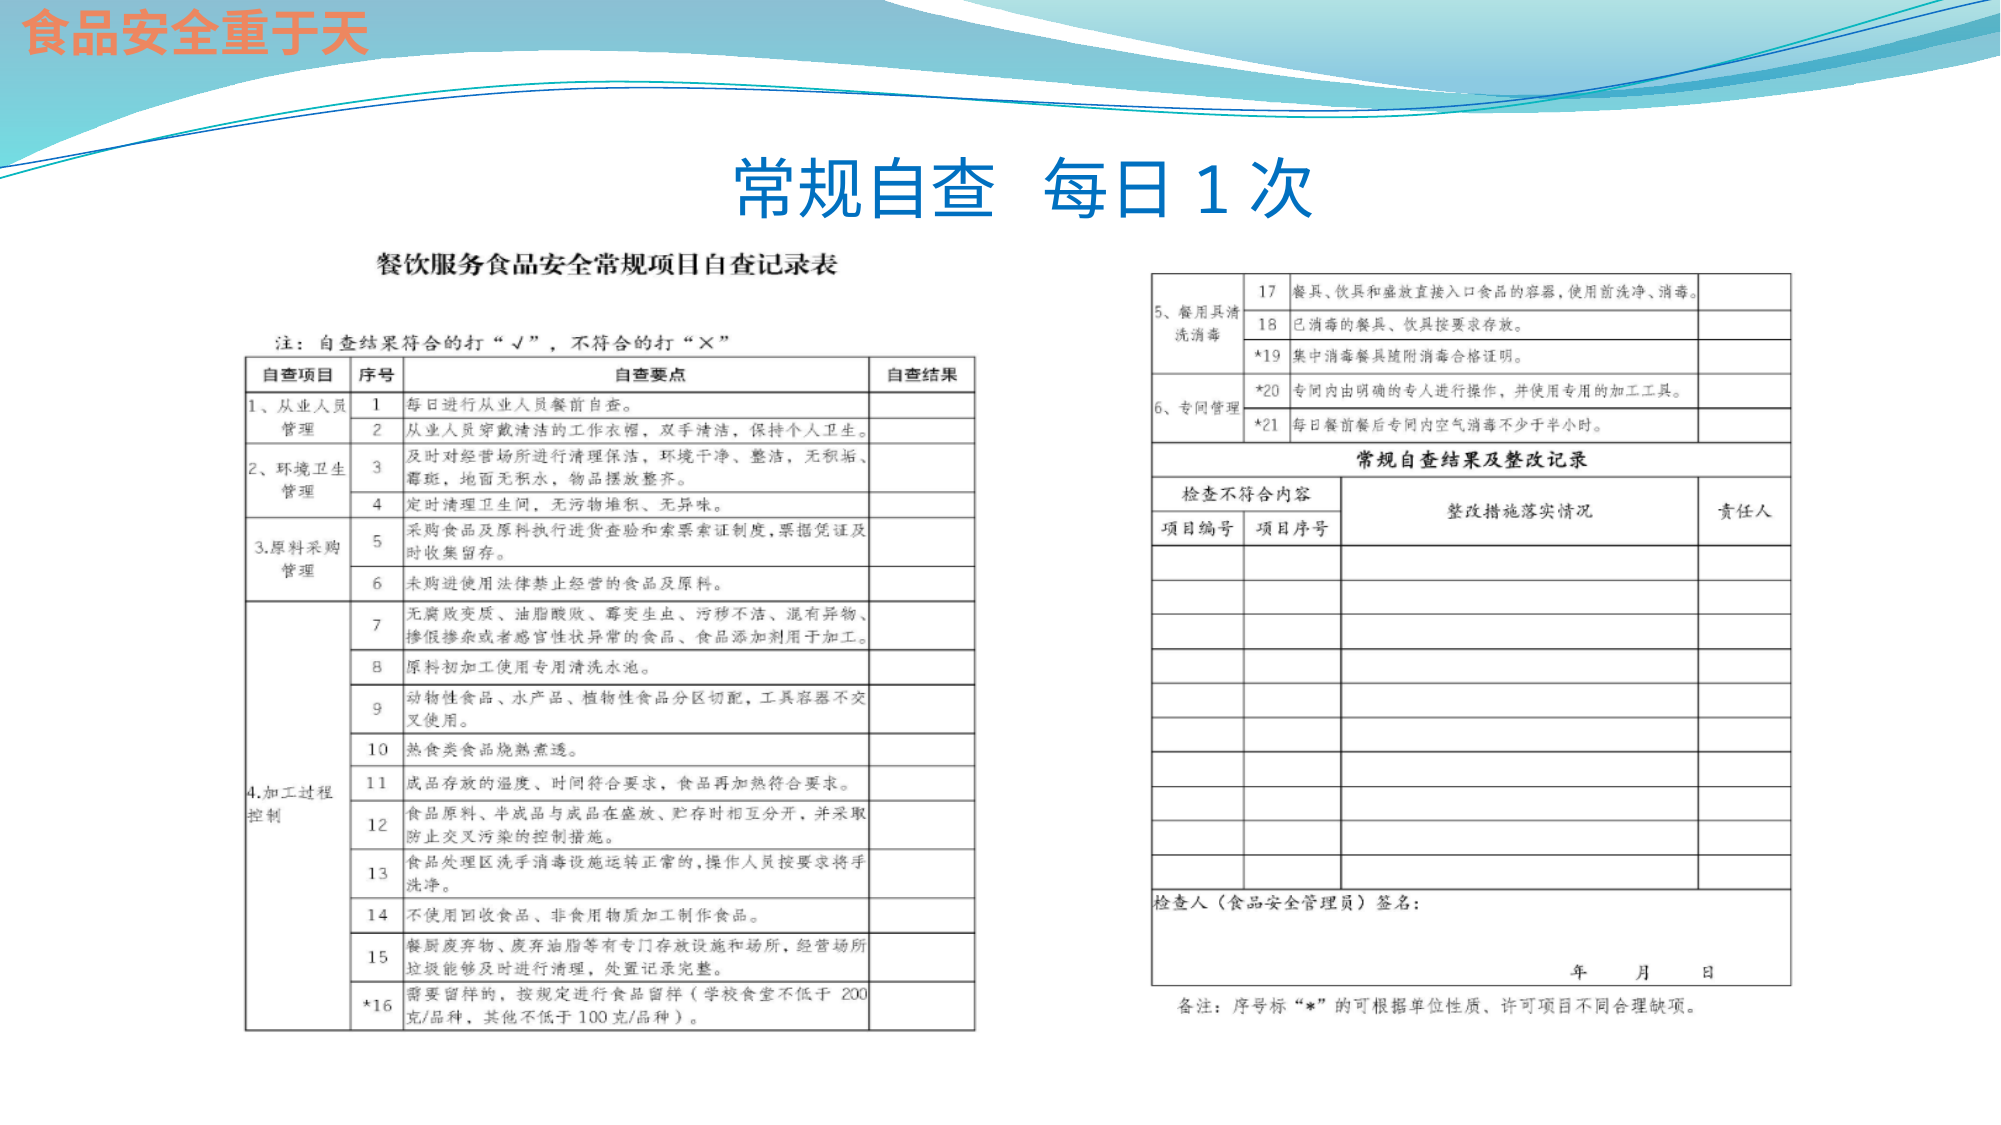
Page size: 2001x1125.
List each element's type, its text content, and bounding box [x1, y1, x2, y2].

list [203, 247, 1020, 1056]
title 常规自查 每日1次 [219, 126, 1827, 228]
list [1127, 247, 1821, 1075]
text_box 食品安全重于天 [0, 0, 390, 70]
